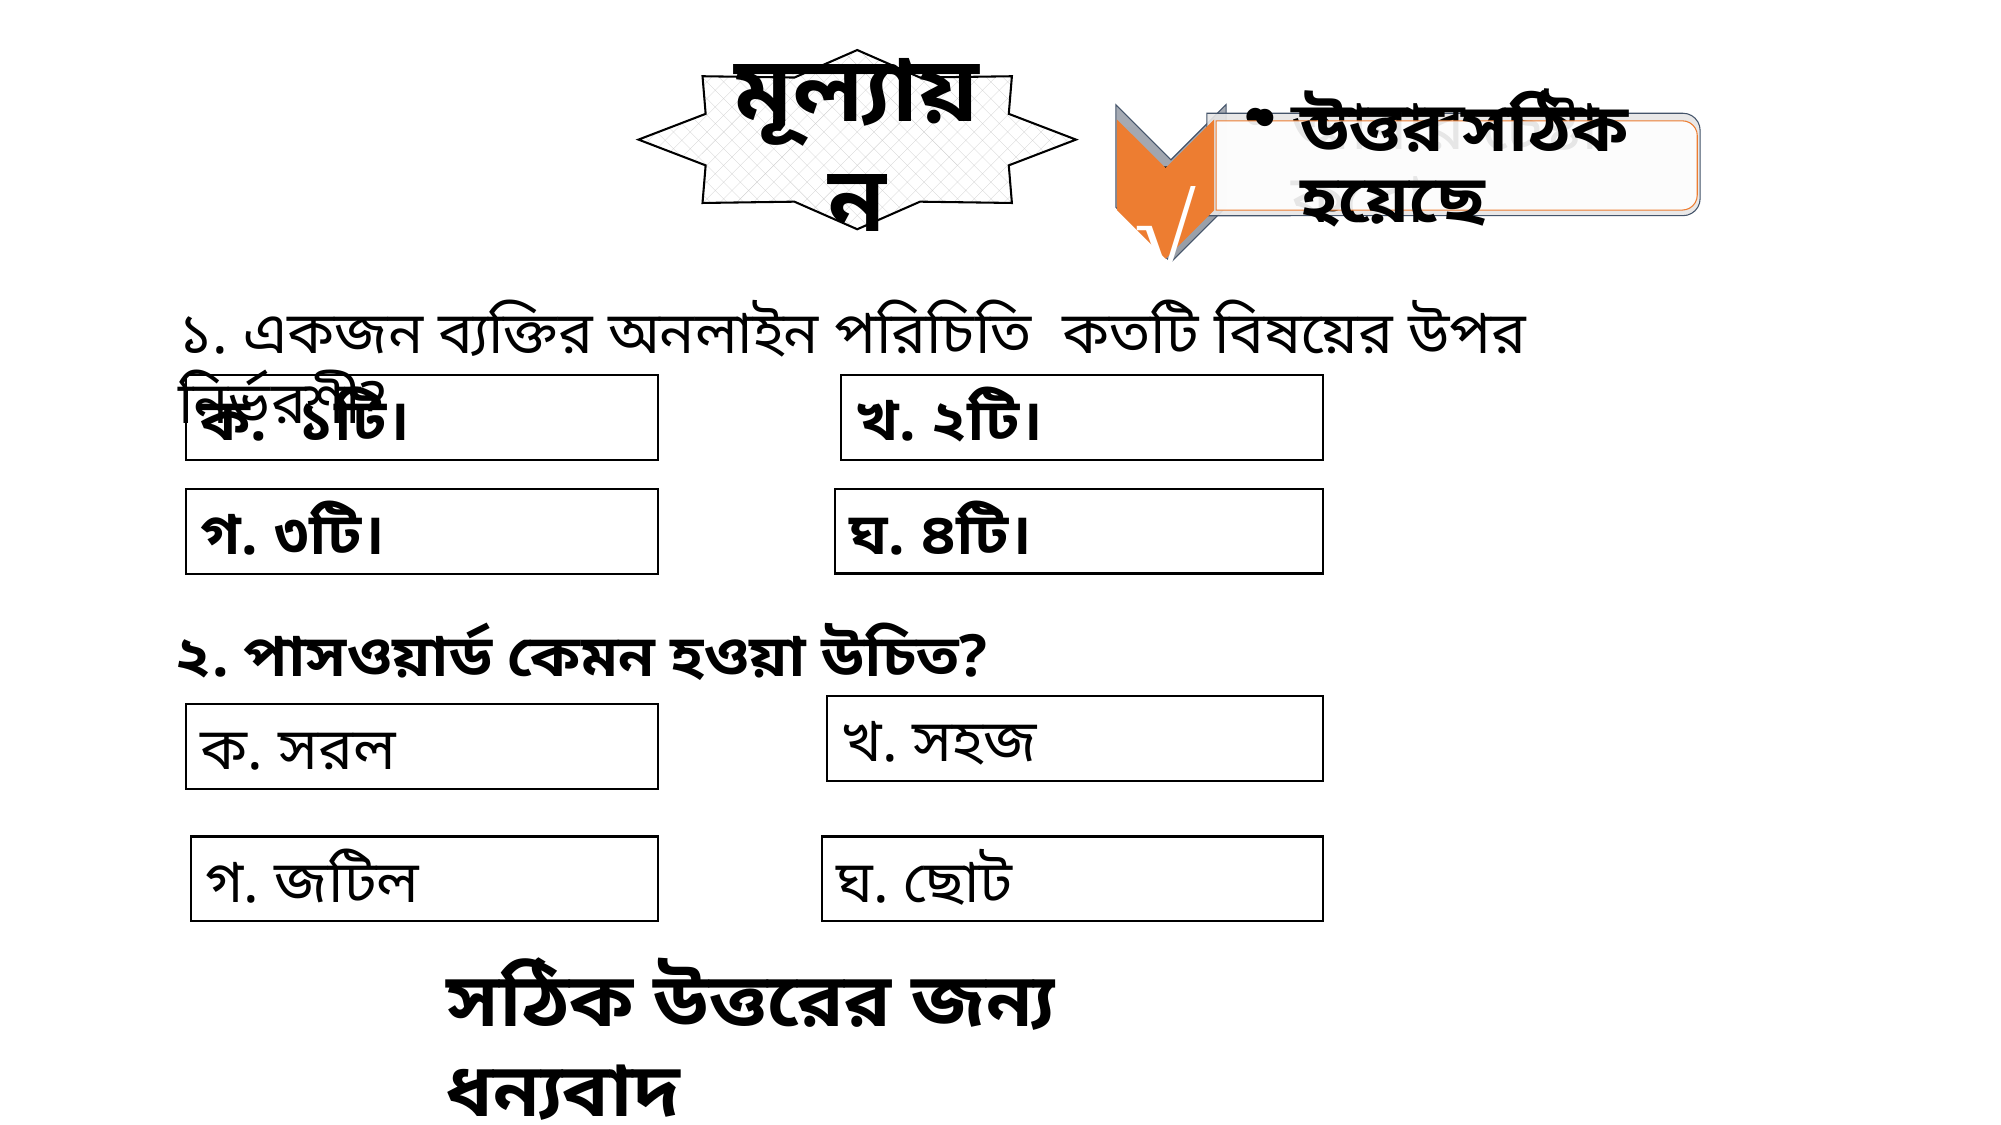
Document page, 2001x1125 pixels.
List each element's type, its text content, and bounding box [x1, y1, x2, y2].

text_box খ. সহজ [826, 695, 1324, 782]
text_box গ. ৩টি। [185, 488, 659, 575]
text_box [1088, 120, 1708, 259]
text_box মূল্যায়ন [635, 48, 1063, 231]
text_box ক. সরল [185, 703, 659, 790]
text_box সঠিক উত্তরের জন্য ধন্যবাদ [431, 943, 1164, 1125]
text_box ক. ১টি। [185, 374, 659, 461]
text_box খ. ২টি। [840, 374, 1324, 461]
text_box ঘ. ছোট [821, 835, 1324, 922]
text_box ২. পাসওয়ার্ড কেমন হওয়া উচিত? [161, 610, 1518, 695]
text_box ঘ. ৪টি। [834, 488, 1324, 575]
text_box ১. একজন ব্যক্তির অনলাইন পরিচিতি কতটি বিষয়ের উপর নির্ভরশী? [163, 287, 1576, 443]
text_box গ. জটিল [190, 835, 659, 922]
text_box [1063, 104, 1706, 263]
